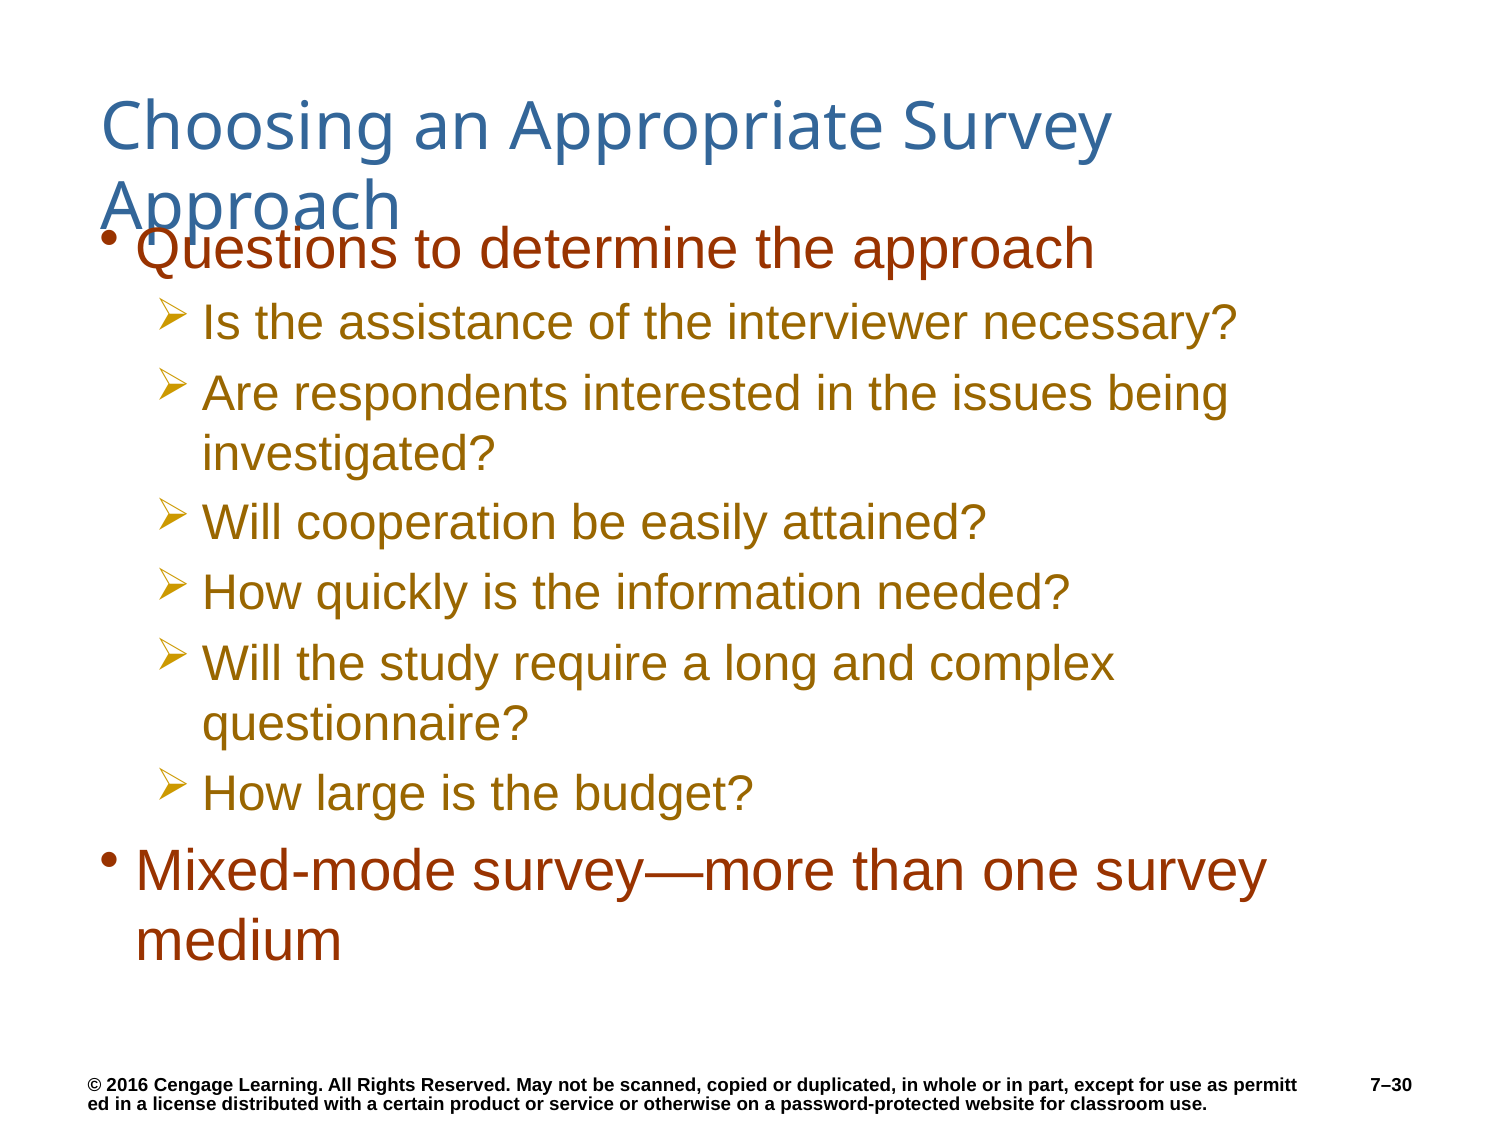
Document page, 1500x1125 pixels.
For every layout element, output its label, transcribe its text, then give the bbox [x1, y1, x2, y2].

list Questions to determine the approach Is the assistance of the interviewer necessary? Are respondents interested in the issues being investigated? Will cooperation be easily attained? How quickly is the information needed? Will the study require a long and complex questionnaire? How large is the budget? Mixed-mode survey—more than one survey medium [84, 202, 1414, 1013]
footer © 2016 Cengage Learning. All Rights Reserved. May not be scanned, copied or duplicated, in whole or in part, except for use as permitted in a license distributed with a certain product or service or otherwise on a password-protected website for classroom use. [87, 1057, 1050, 1103]
title Choosing an Appropriate Survey Approach [85, 75, 1411, 171]
slide_number 7–30 [1050, 1042, 1413, 1103]
